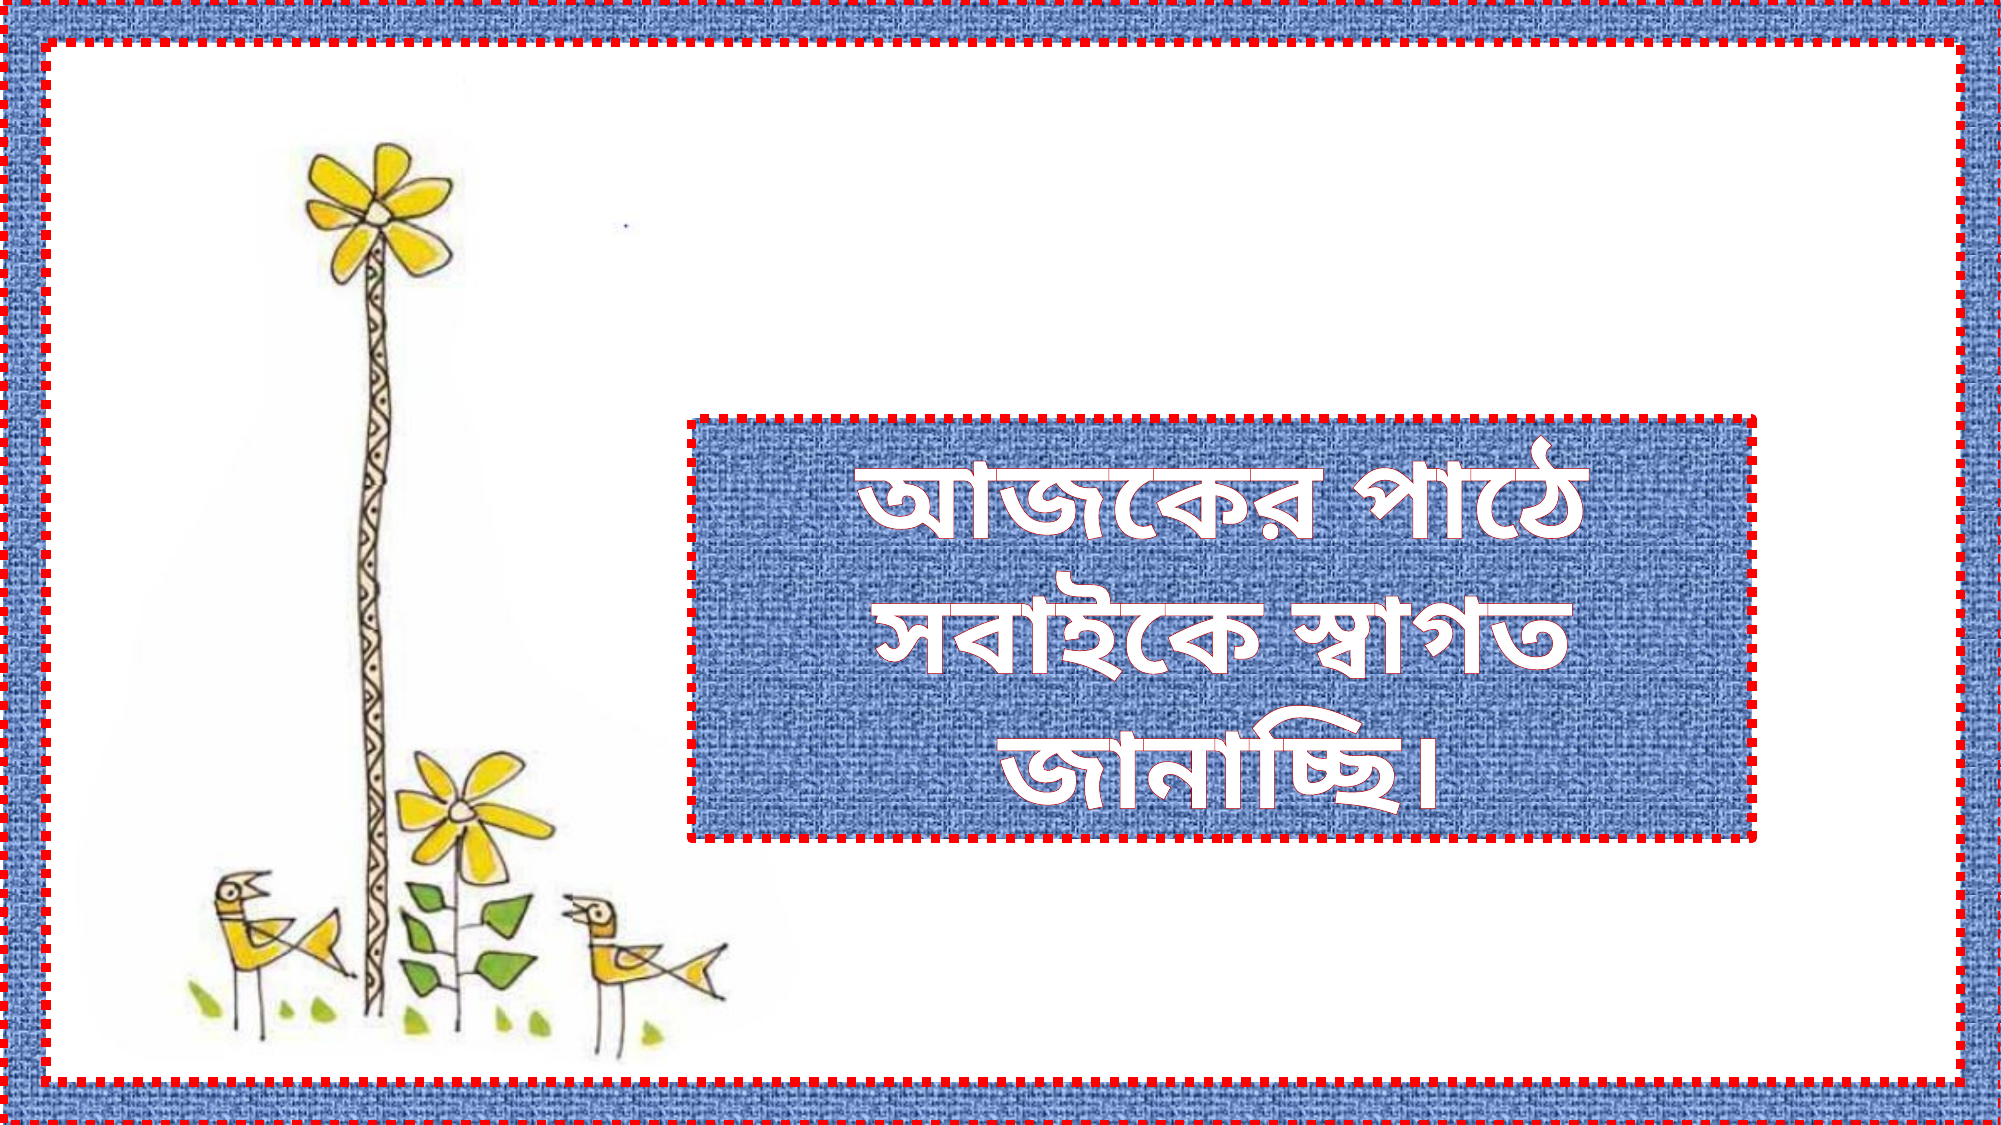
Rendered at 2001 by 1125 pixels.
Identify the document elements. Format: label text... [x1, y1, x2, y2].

text_box আজকের পাঠে সবাইকে স্বাগত জানাচ্ছি। [802, 418, 1752, 839]
text_box [2, 0, 2000, 1125]
picture [75, 47, 802, 1068]
